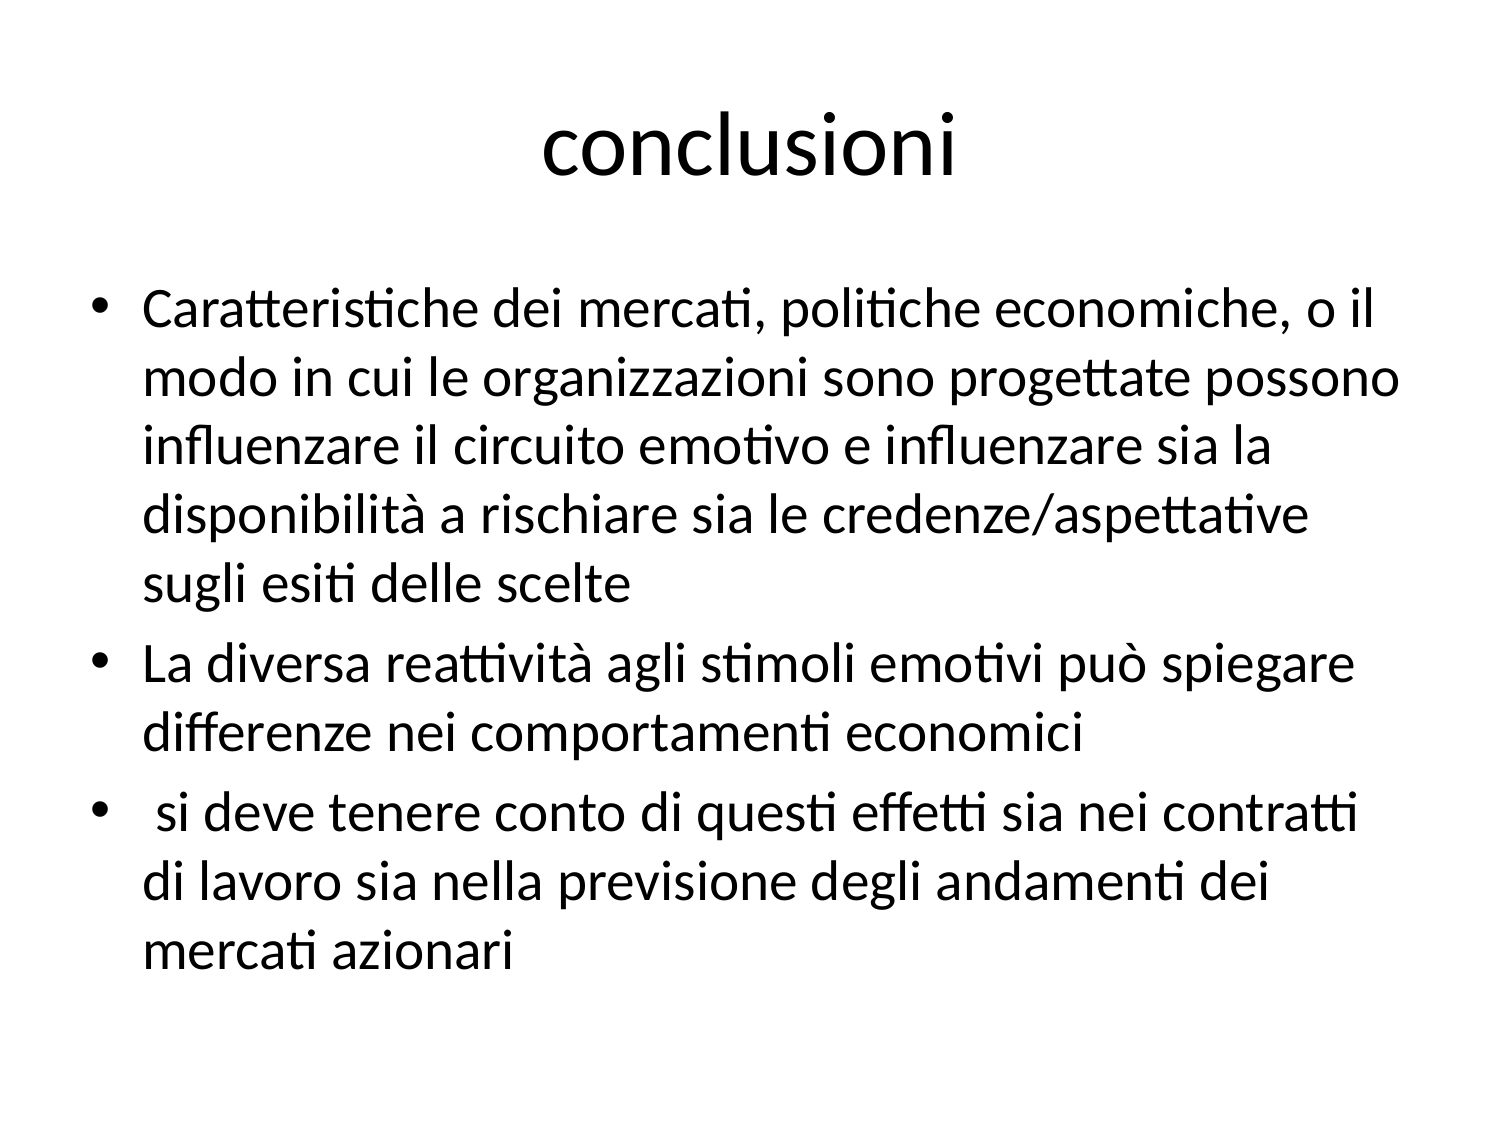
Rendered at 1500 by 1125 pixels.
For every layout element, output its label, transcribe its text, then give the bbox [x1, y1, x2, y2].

title conclusioni [75, 45, 1425, 233]
list Caratteristiche dei mercati, politiche economiche, o il modo in cui le organizzazioni sono progettate possono influenzare il circuito emotivo e influenzare sia la disponibilità a rischiare sia le credenze/aspettative sugli esiti delle scelte La diversa reattività agli stimoli emotivi può spiegare differenze nei comportamenti economici si deve tenere conto di questi effetti sia nei contratti di lavoro sia nella previsione degli andamenti dei mercati azionari [75, 262, 1425, 1005]
